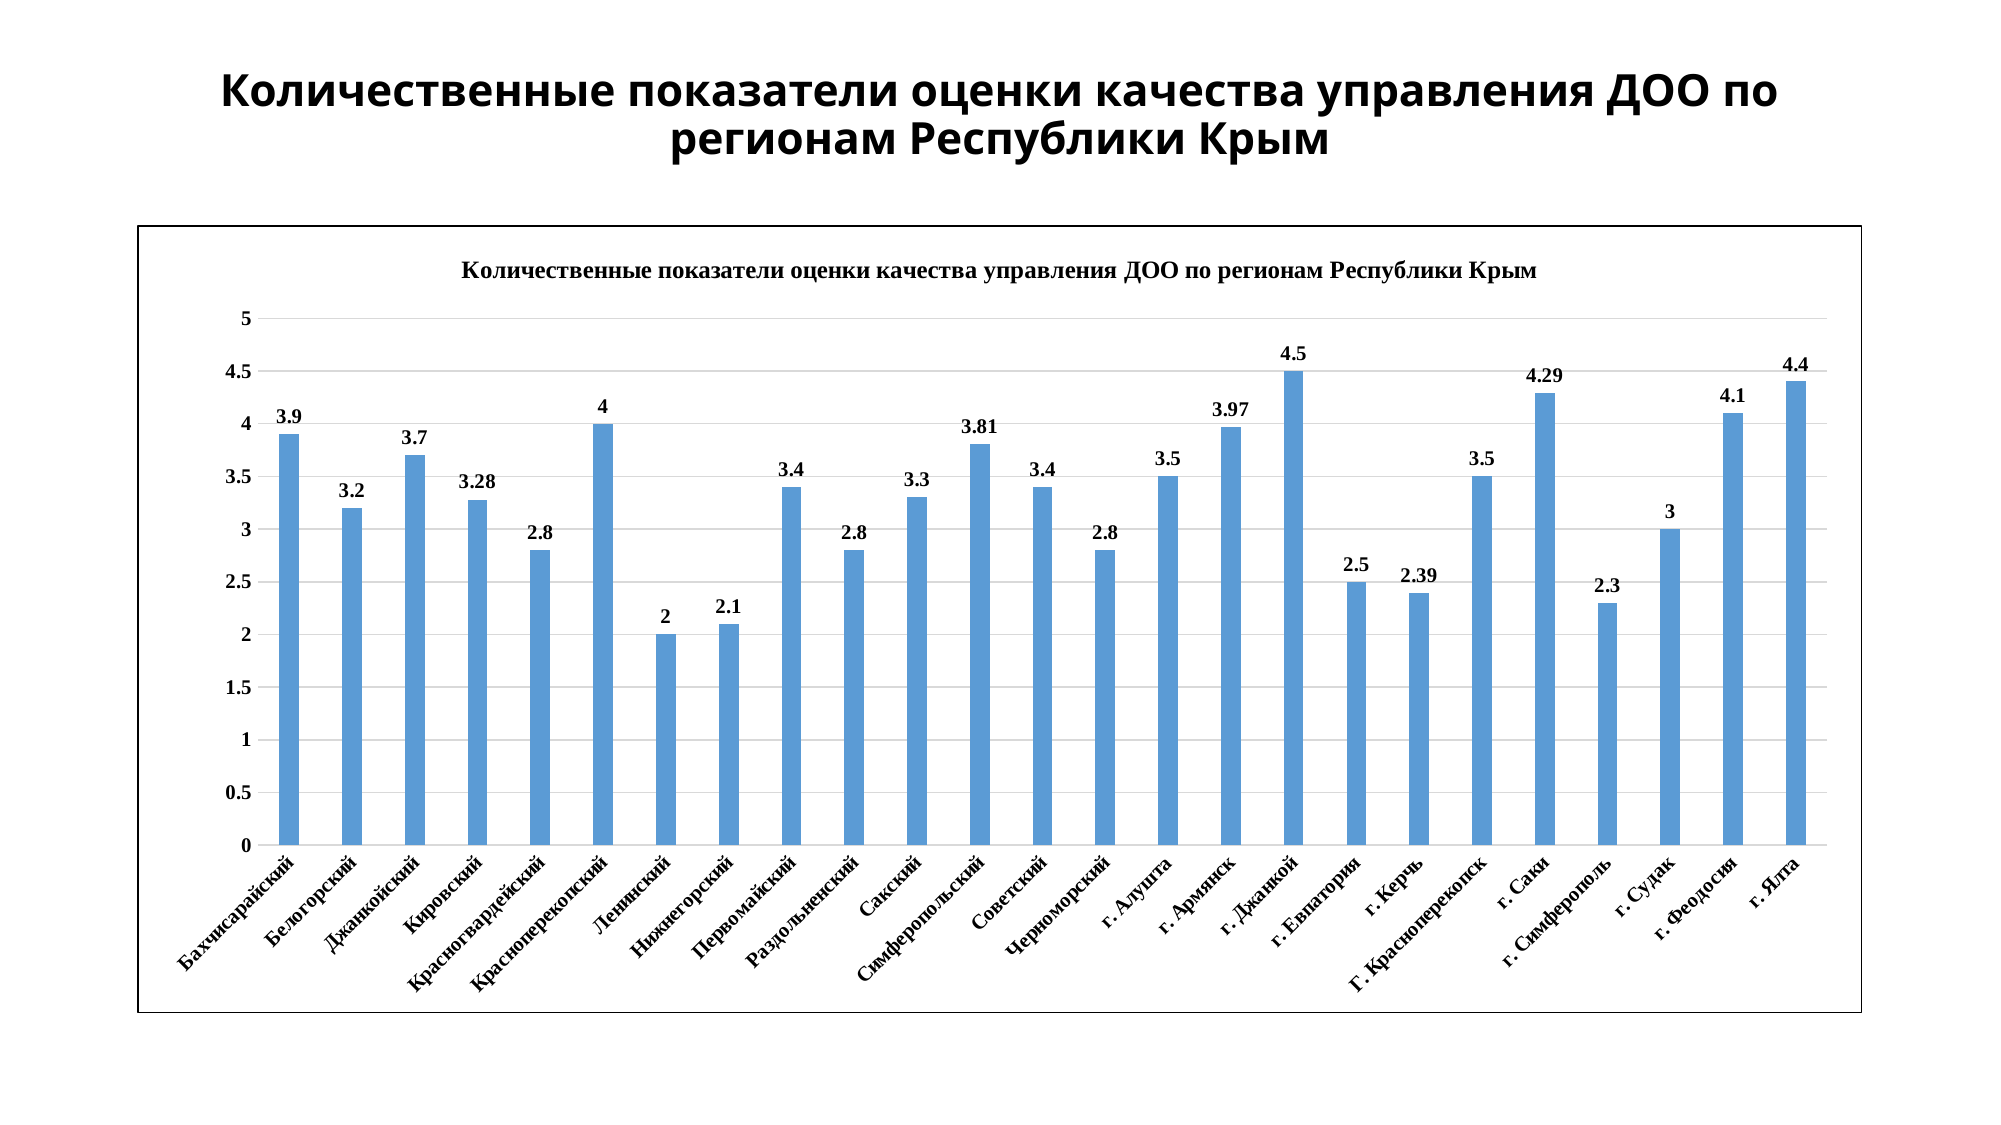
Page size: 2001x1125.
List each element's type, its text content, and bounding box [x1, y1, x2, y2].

chart [137, 224, 1863, 1014]
title Количественные показатели оценки качества управления ДОО по регионам Республики Крым [137, 59, 1863, 224]
